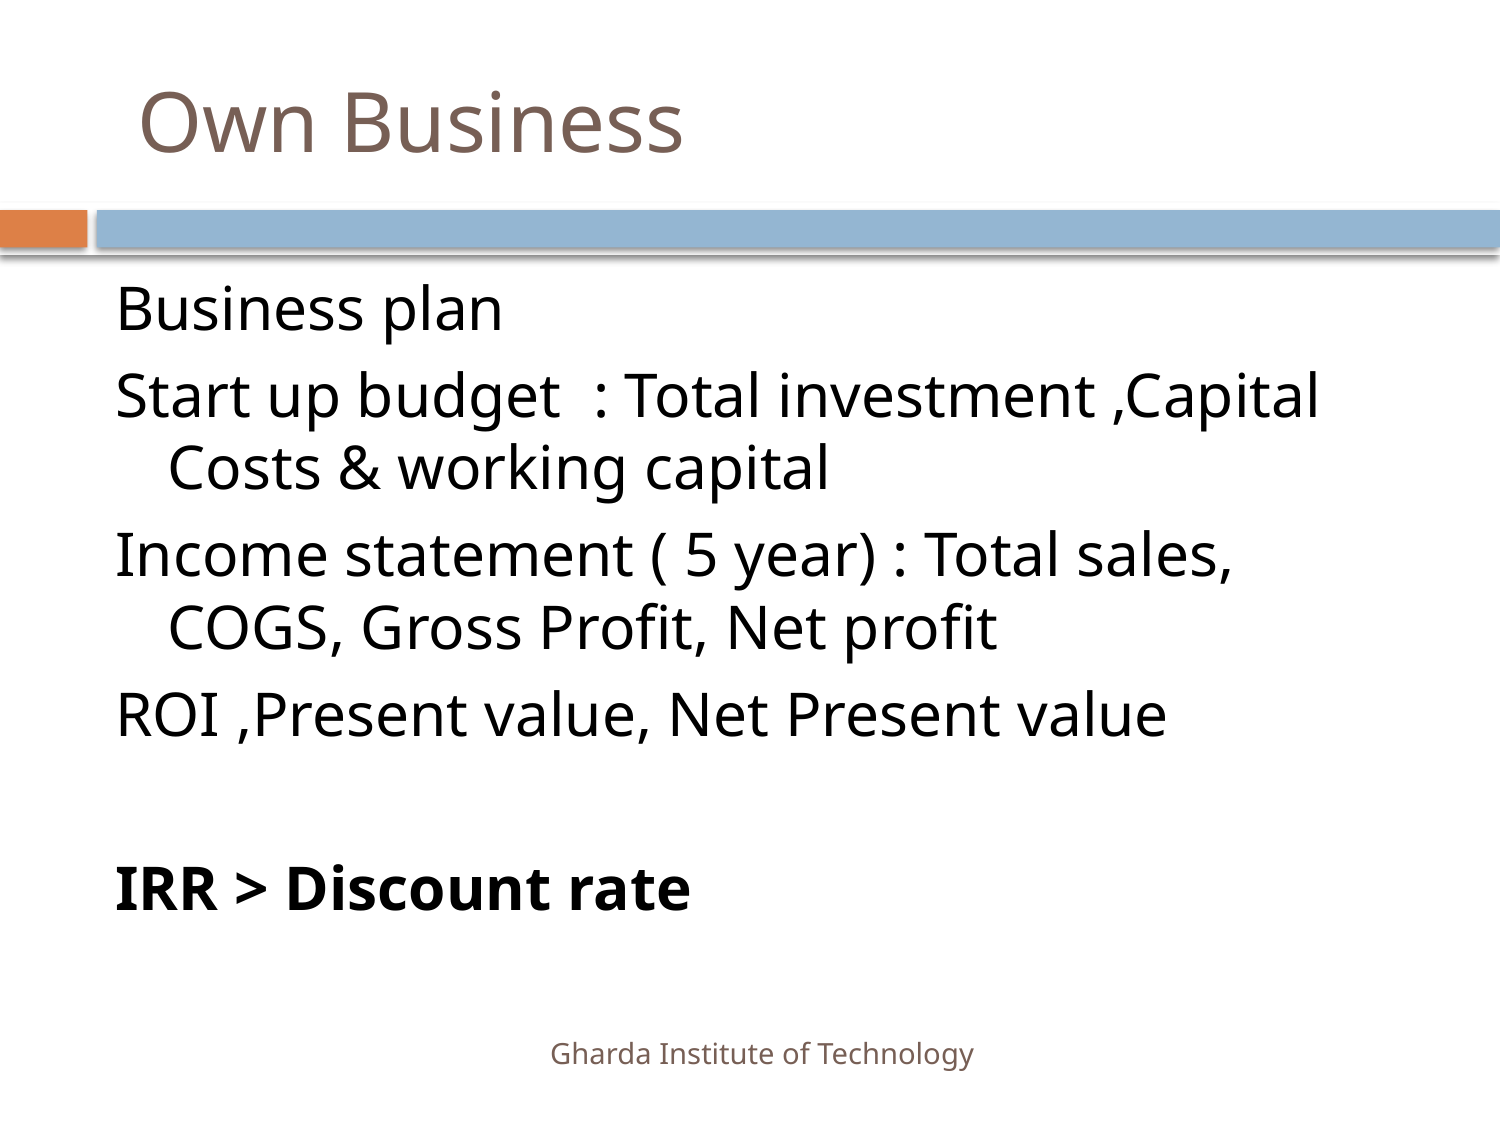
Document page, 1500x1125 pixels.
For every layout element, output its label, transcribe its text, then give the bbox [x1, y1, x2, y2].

list Business plan Start up budget : Total investment ,Capital Costs & working capital Income statement ( 5 year) : Total sales, COGS, Gross Profit, Net profit ROI ,Present value, Net Present value IRR > Discount rate [100, 262, 1438, 1000]
title Own Business [100, 37, 1438, 200]
footer Gharda Institute of Technology [99, 1024, 990, 1085]
